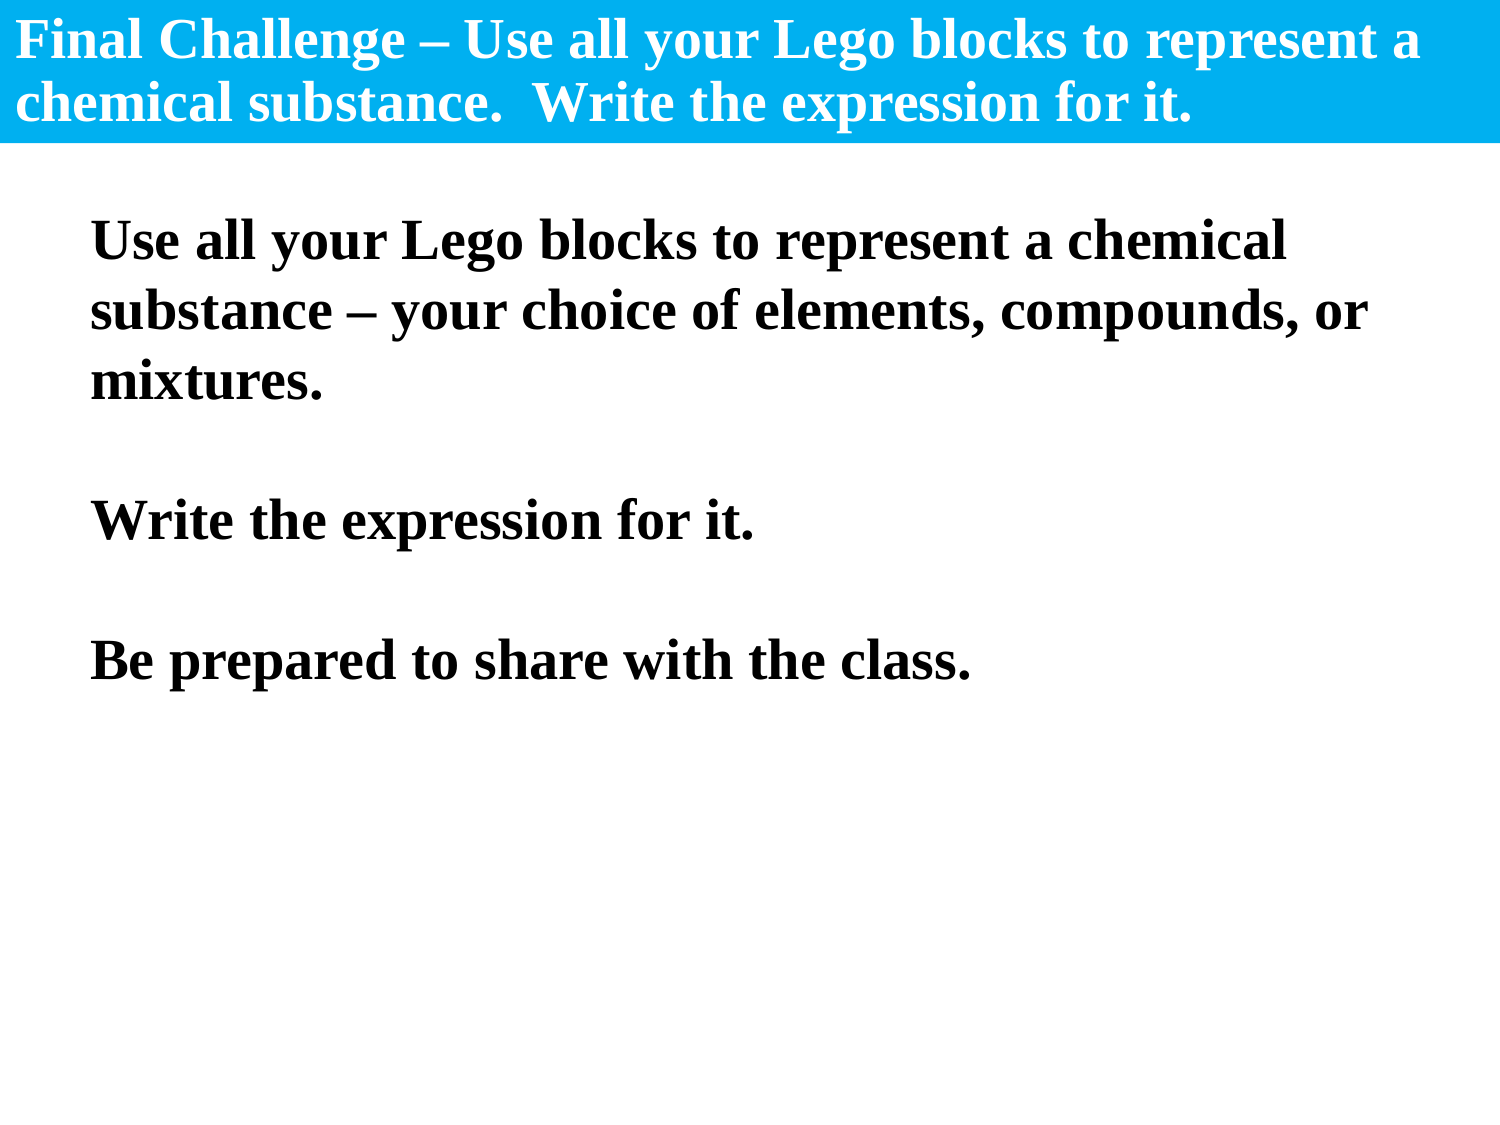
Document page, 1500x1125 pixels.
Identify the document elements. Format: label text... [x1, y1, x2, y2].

text_box Use all your Lego blocks to represent a chemical substance – your choice of elements, compounds, or mixtures. Write the expression for it. Be prepared to share with the class. [75, 193, 1425, 699]
title Final Challenge – Use all your Lego blocks to represent a chemical substance. Write the expression for it. [0, 0, 1500, 144]
